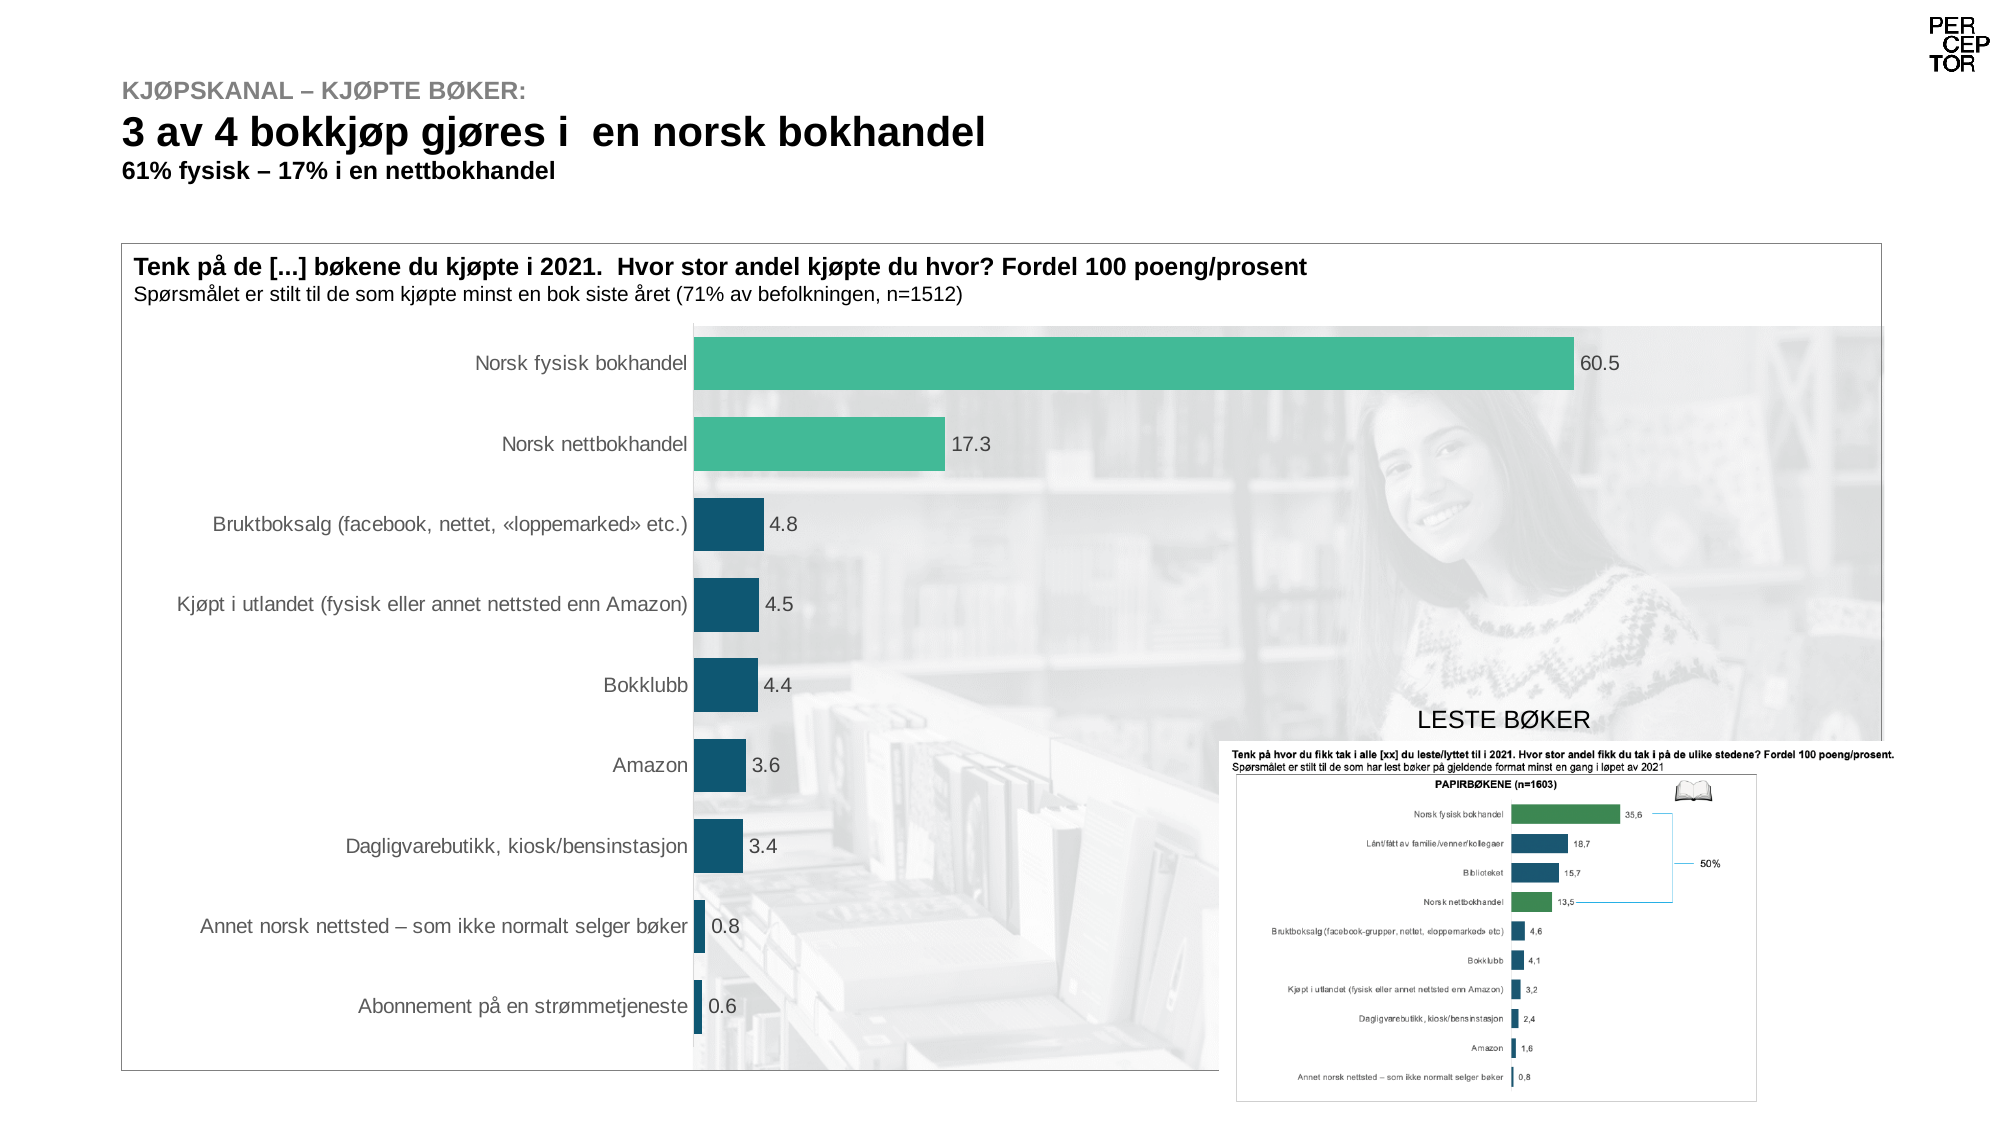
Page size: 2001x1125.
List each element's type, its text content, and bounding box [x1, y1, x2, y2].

chart [121, 243, 1882, 1071]
picture [1219, 326, 1931, 1108]
picture [1921, 7, 1993, 79]
title KJØPSKANAL – KJØPTE BØKER: 3 av 4 bokkjøp gjøres i en norsk bokhandel 61% fysisk – 17% i en nettbokhandel [121, 54, 1882, 205]
